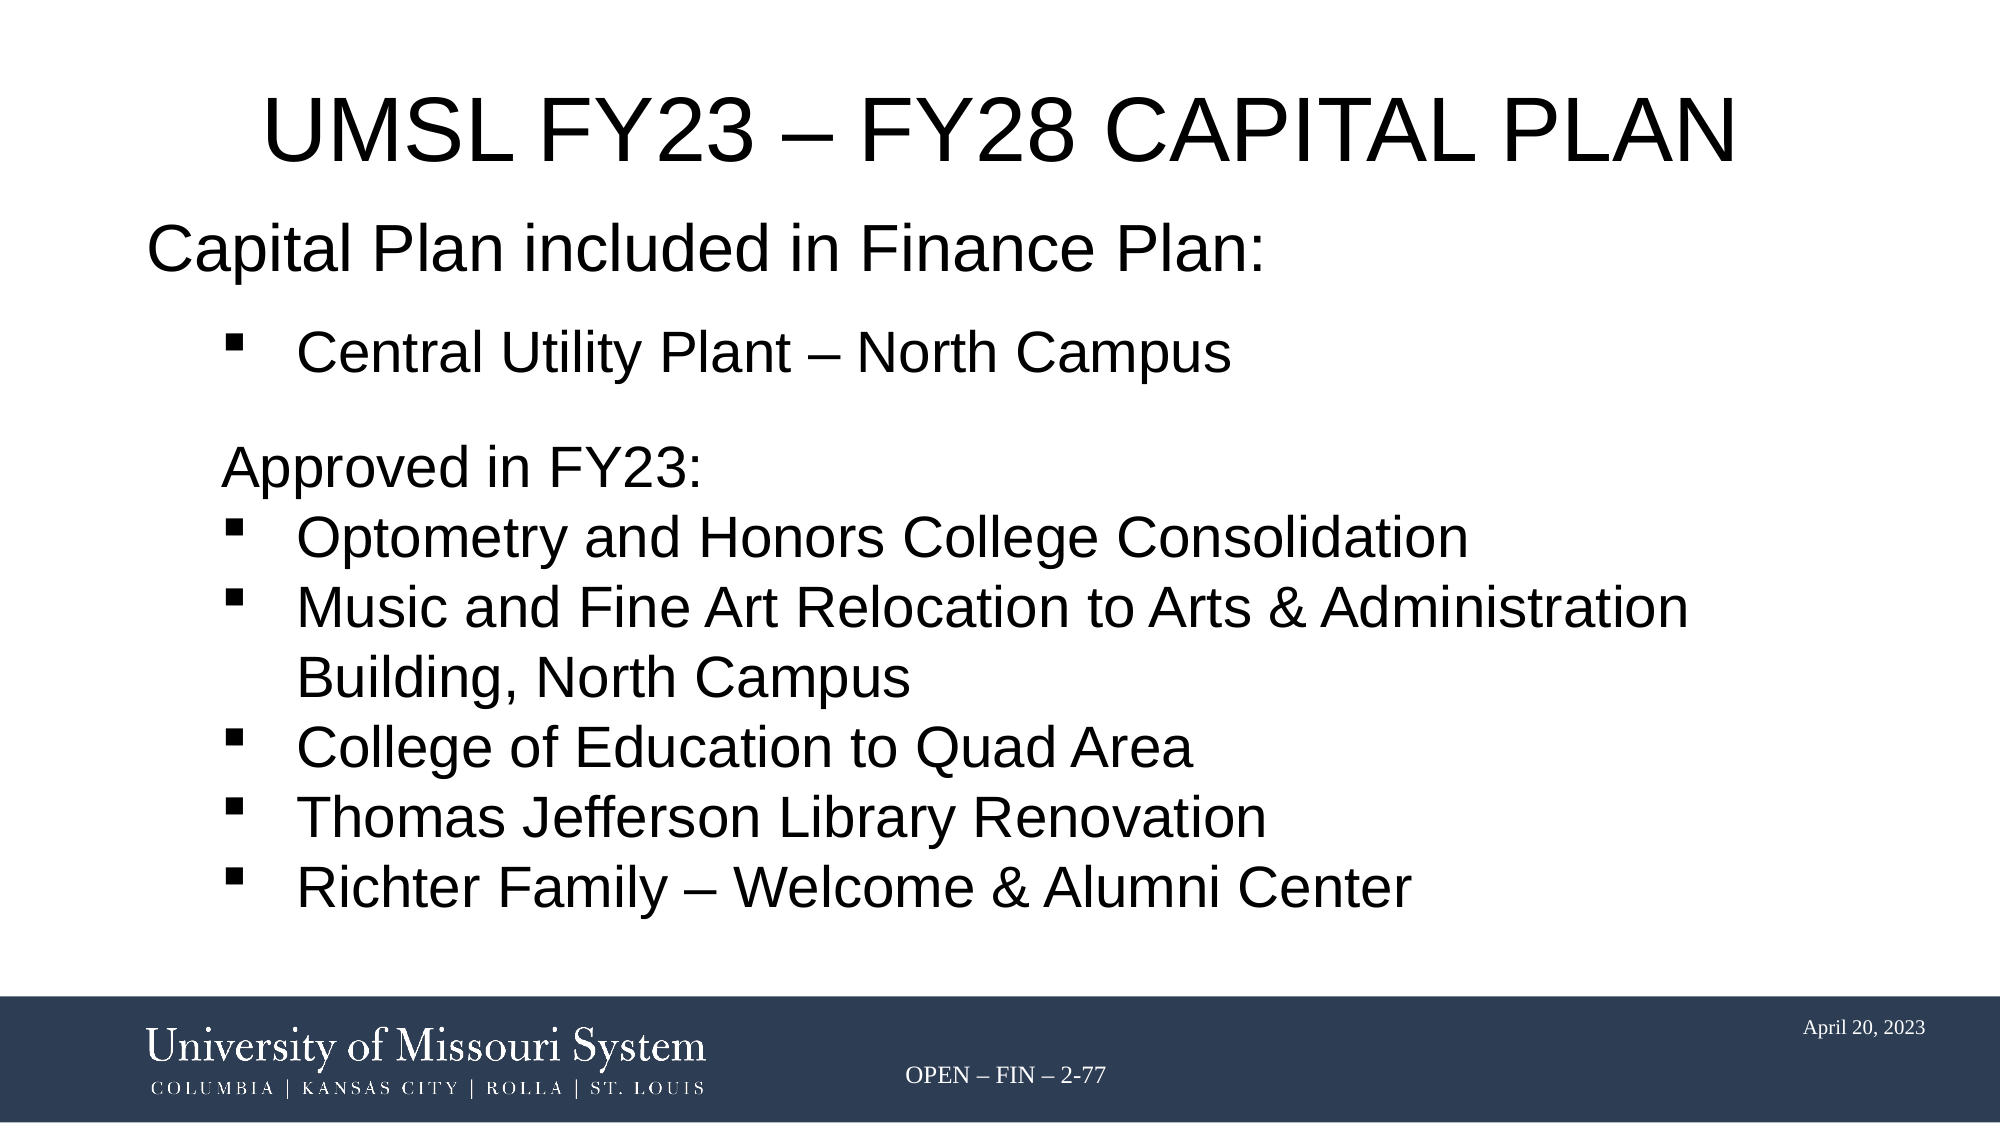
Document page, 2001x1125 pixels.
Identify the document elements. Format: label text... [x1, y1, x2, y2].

text_box Capital Plan included in Finance Plan: Central Utility Plant – North Campus Approved in FY23: Optometry and Honors College Consolidation Music and Fine Art Relocation to Arts & Administration Building, North Campus College of Education to Quad Area Thomas Jefferson Library Renovation Richter Family – Welcome & Alumni Center [131, 197, 1788, 1102]
text_box UMSL FY23 – FY28 CAPITAL PLAN [161, 66, 1842, 198]
text_box OPEN – FIN – 2-77 [890, 1051, 1130, 1097]
